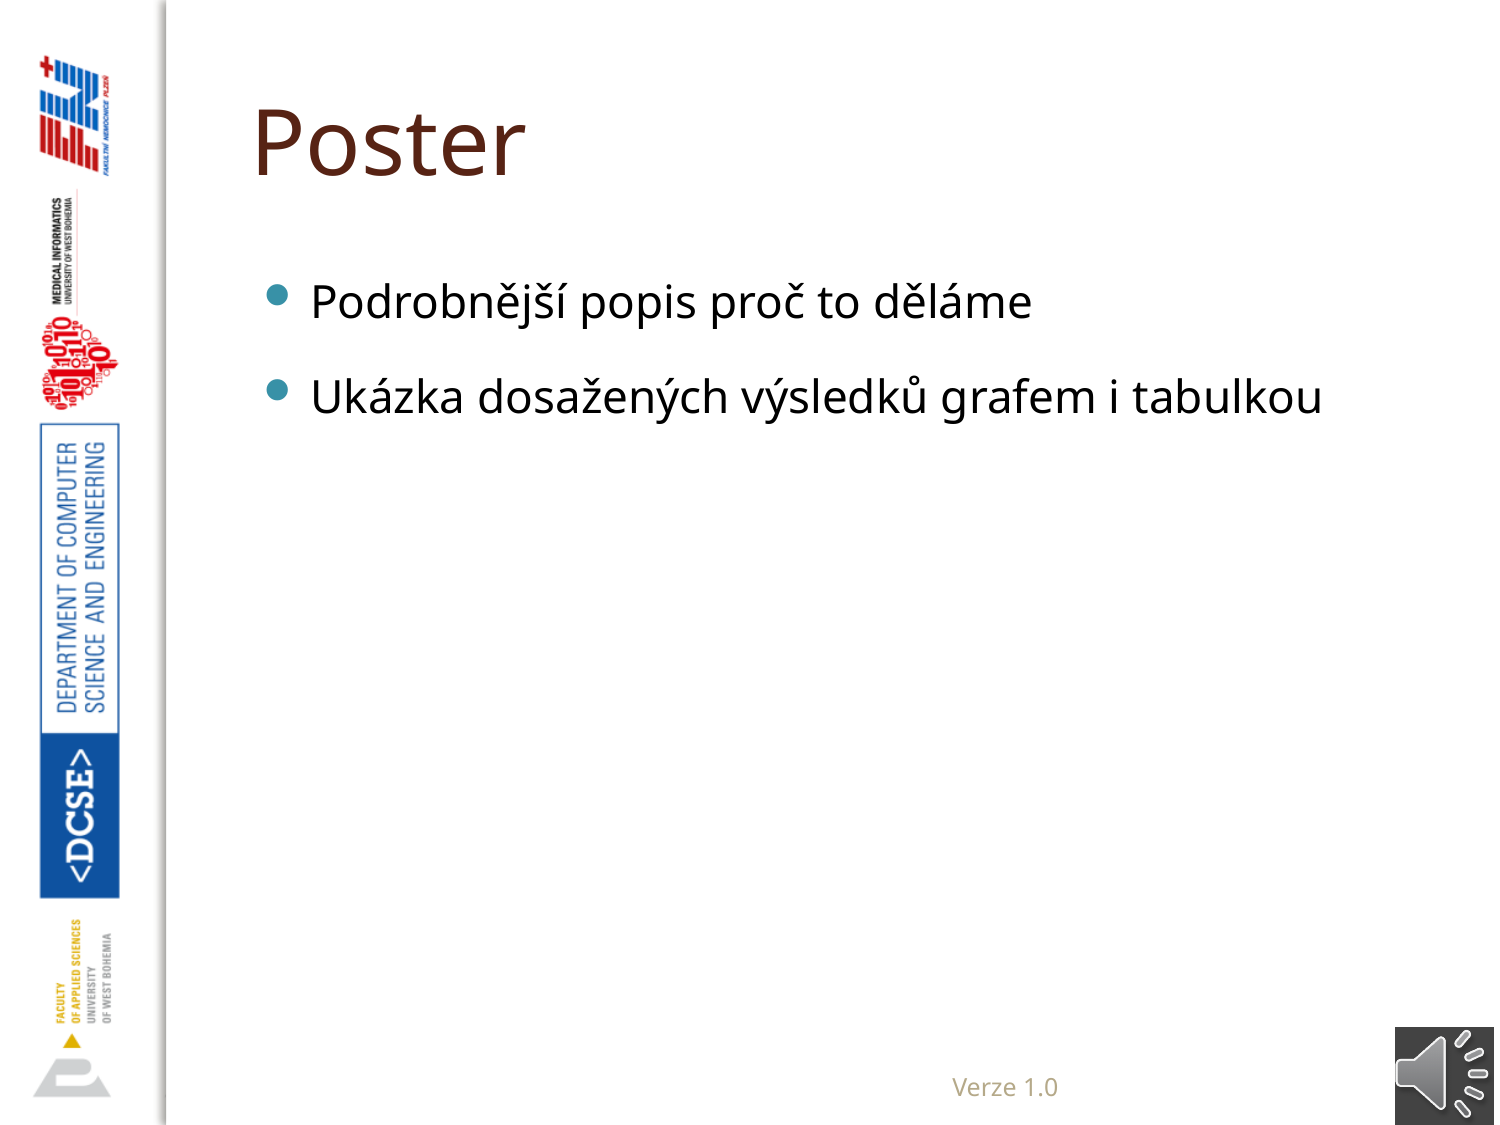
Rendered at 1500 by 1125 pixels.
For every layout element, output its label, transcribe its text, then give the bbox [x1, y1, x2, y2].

title Poster [235, 45, 1466, 233]
footer Verze 1.0 [937, 1034, 1387, 1113]
list Podrobnější popis proč to děláme Ukázka dosažených výsledků grafem i tabulkou [235, 237, 1466, 1025]
picture [1394, 1026, 1495, 1125]
picture [0, 0, 166, 1125]
